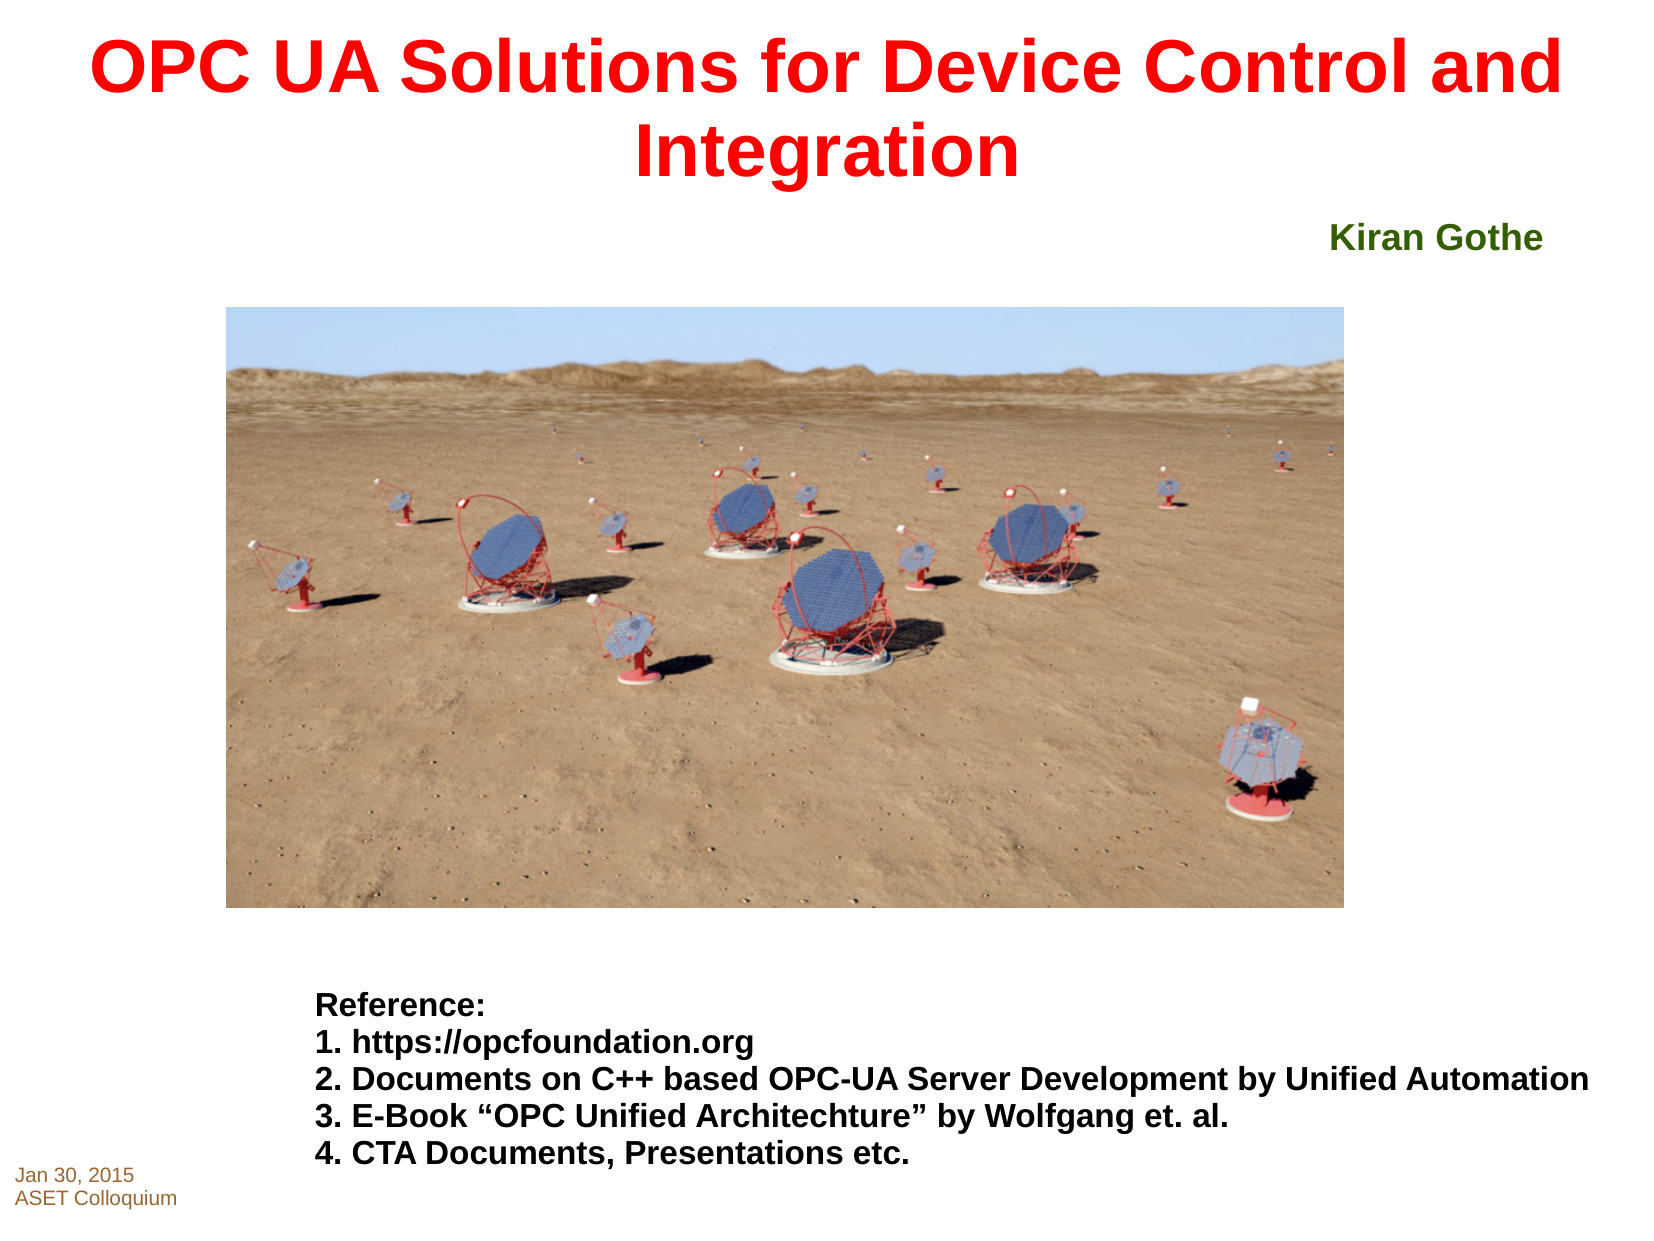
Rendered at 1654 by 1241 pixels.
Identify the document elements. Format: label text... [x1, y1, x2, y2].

picture [226, 307, 1345, 908]
title OPC UA Solutions for Device Control and Integration [64, 0, 1592, 216]
text_box Jan 30, 2015 ASET Colloquium [0, 1154, 255, 1217]
text_box Reference: 1. https://opcfoundation.org 2. Documents on C++ based OPC-UA Server Development by Unified Automation 3. E-Book “OPC Unified Architechture” by Wolfgang et. al. 4. CTA Documents, Presentations etc. [300, 977, 1621, 1196]
text_box Kiran Gothe [1314, 207, 1590, 283]
